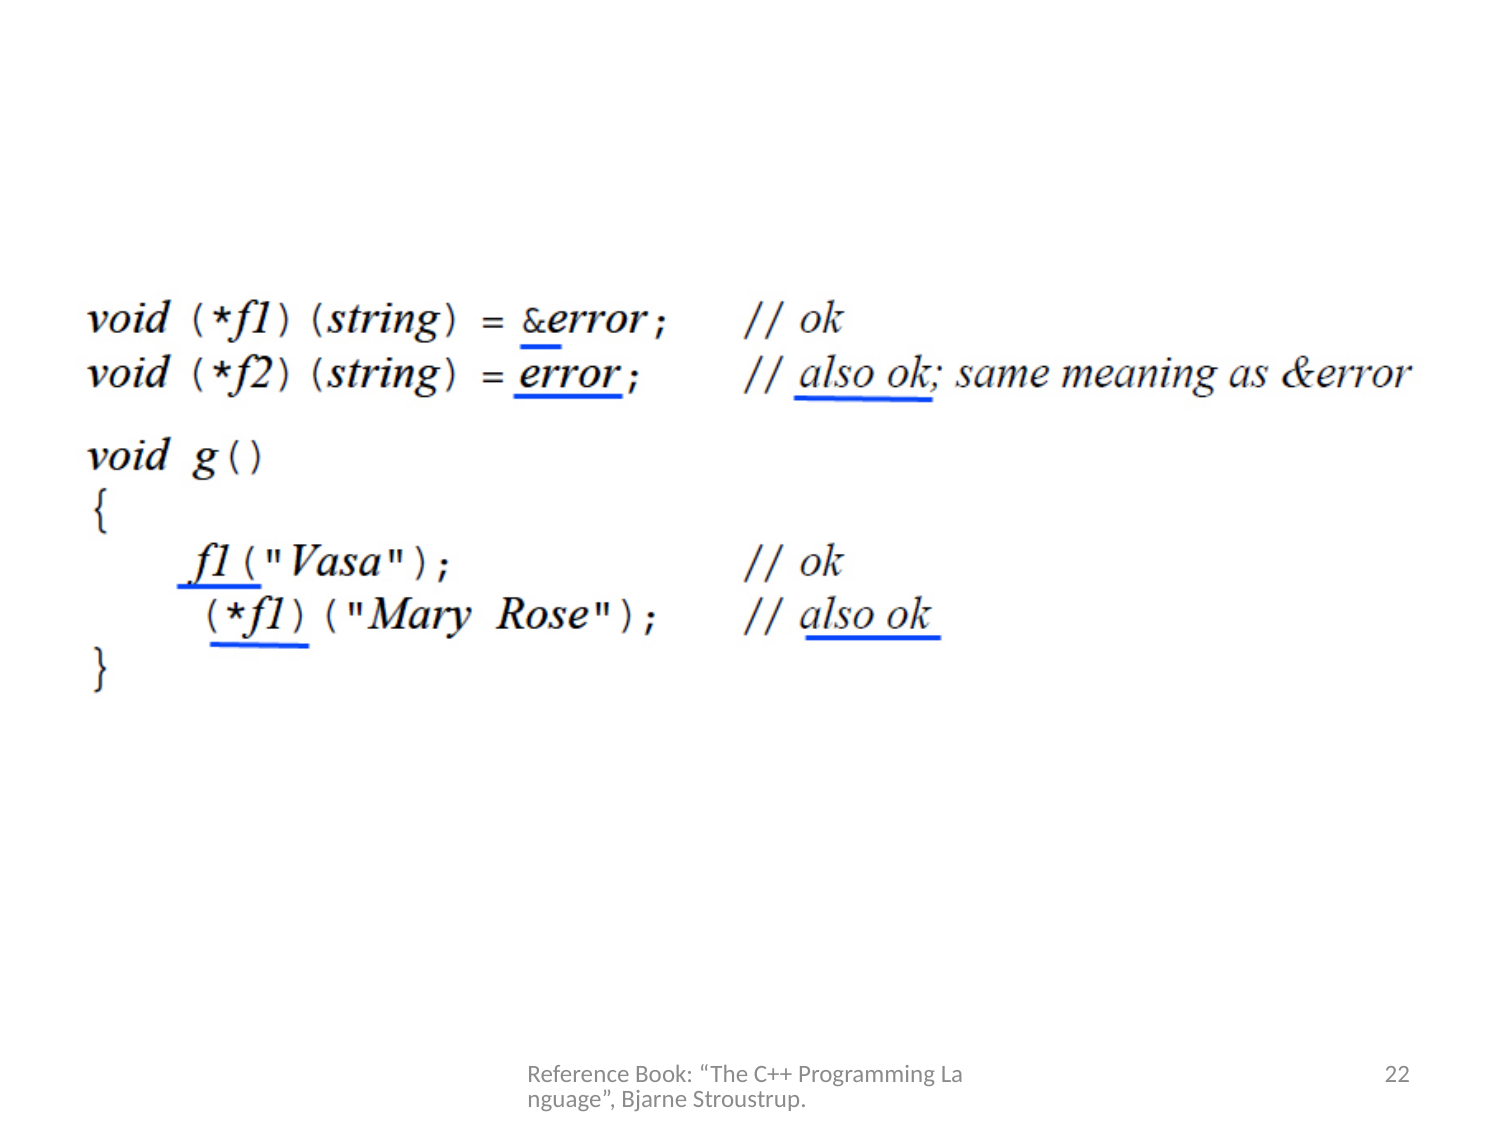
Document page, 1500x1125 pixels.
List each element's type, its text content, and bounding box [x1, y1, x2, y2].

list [76, 290, 1427, 715]
footer Reference Book: “The C++ Programming Language”, Bjarne Stroustrup. [512, 1042, 988, 1103]
slide_number 22 [1074, 1042, 1425, 1103]
